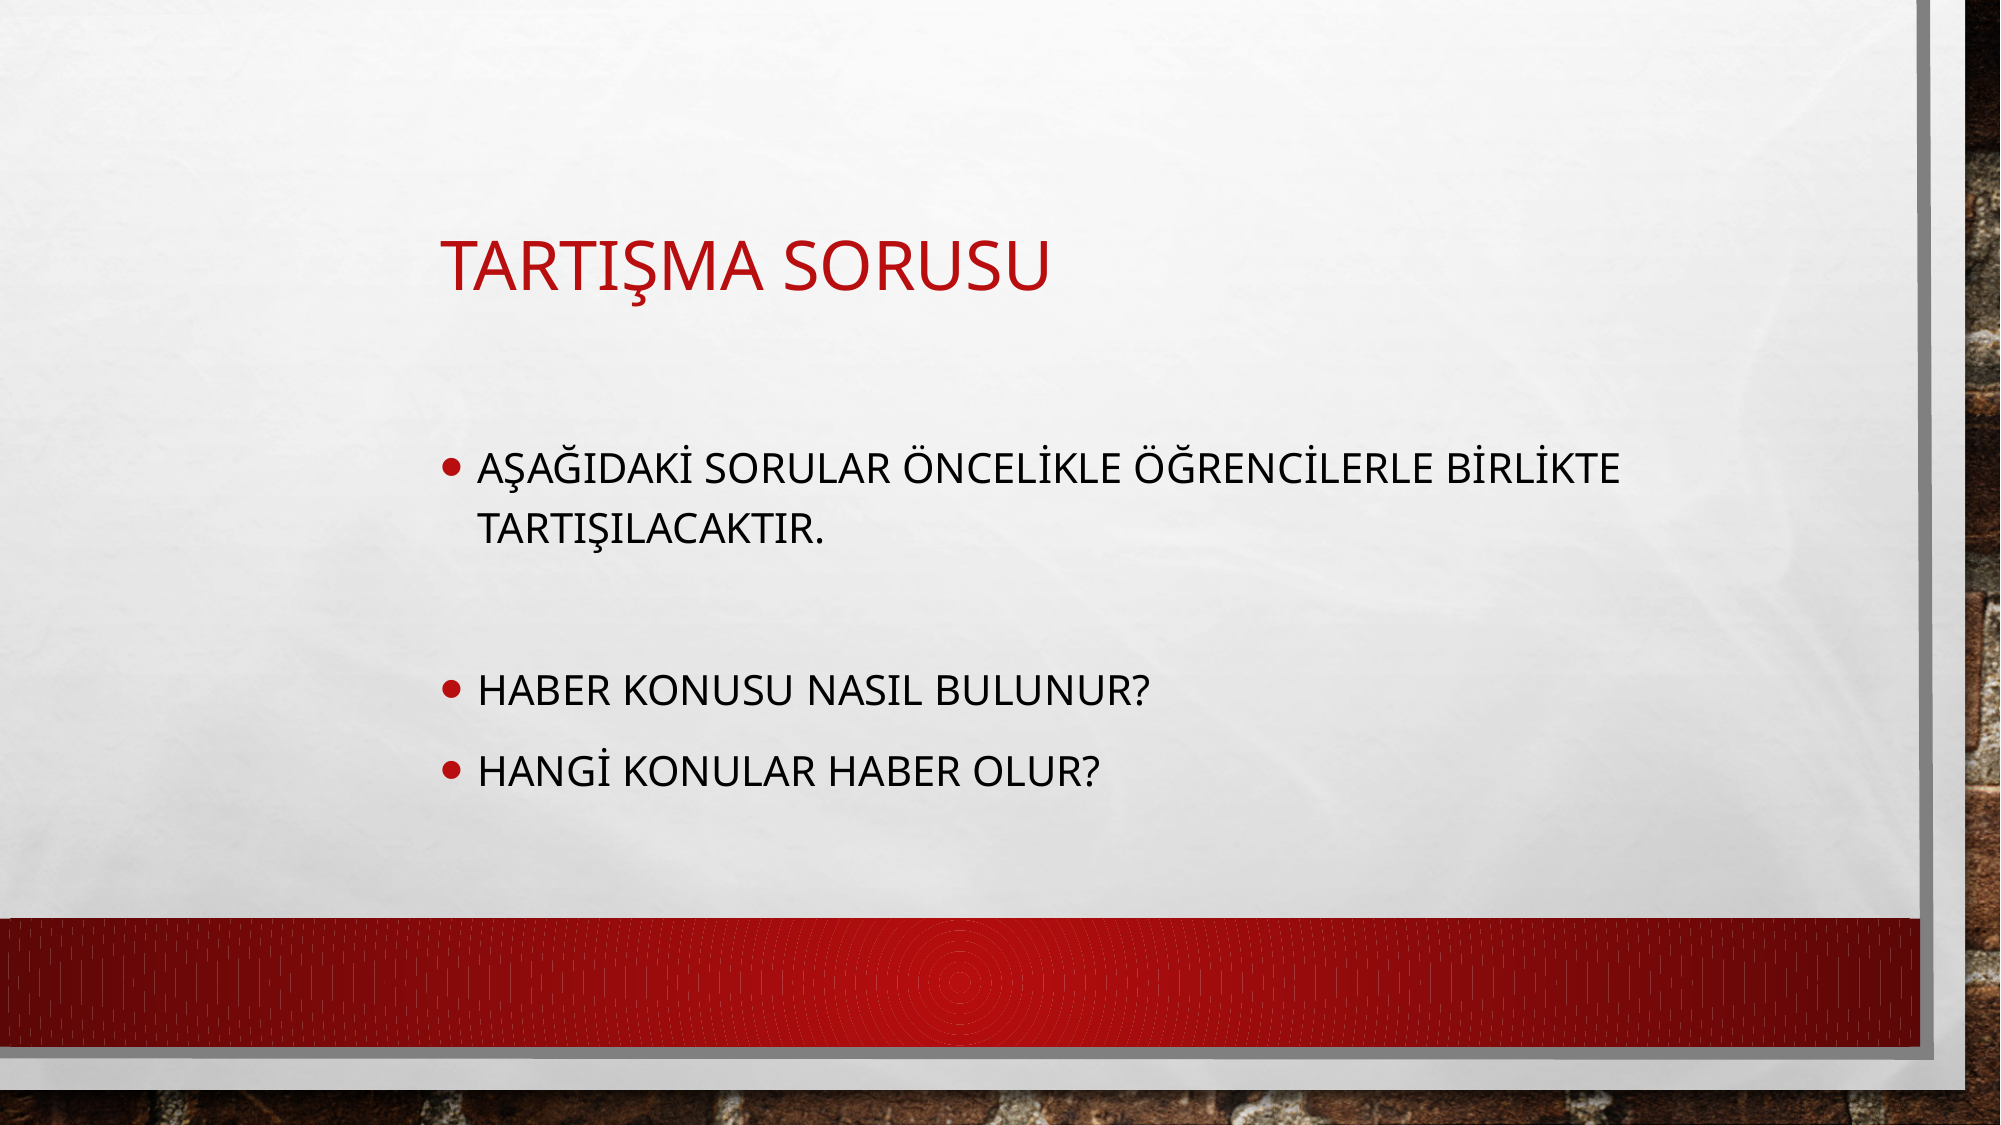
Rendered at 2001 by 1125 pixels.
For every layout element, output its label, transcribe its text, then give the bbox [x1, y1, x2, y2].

title Tartışma Sorusu [425, 222, 1888, 313]
list Aşağıdaki sorular öncelikle öğrencilerle birlikte tartışılacaktır. Haber konusu nasıl bulunur? Hangi konular haber olur? [424, 424, 1888, 970]
picture [0, 0, 2000, 1125]
